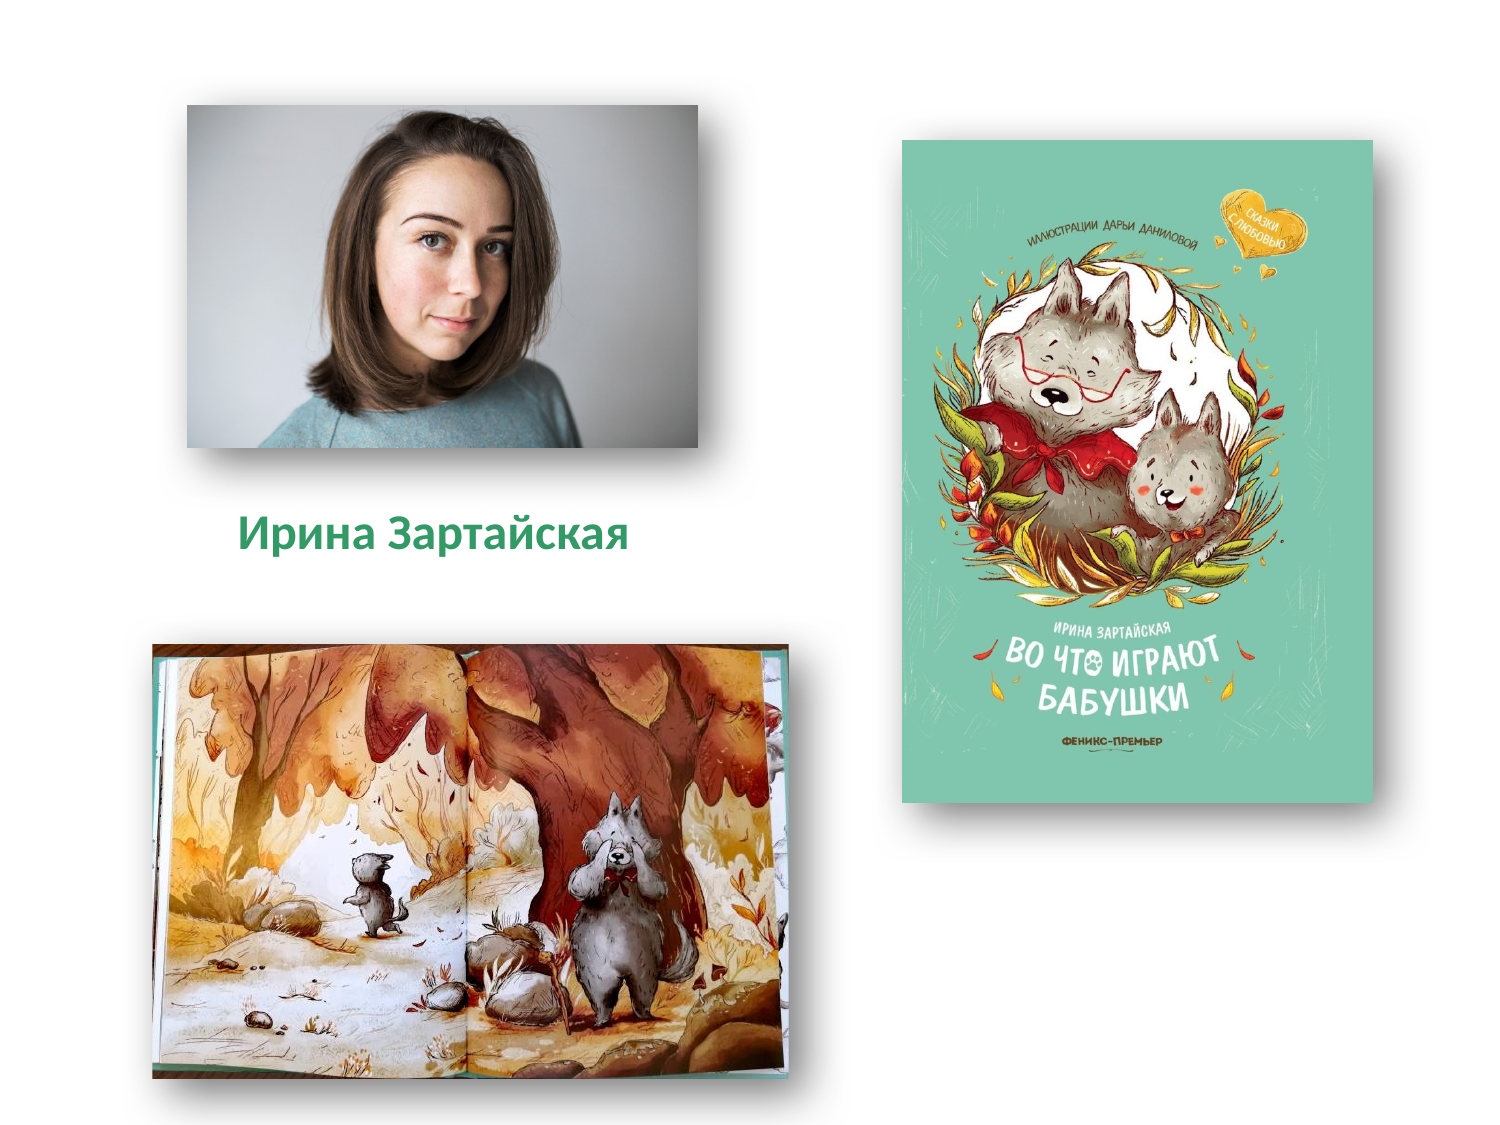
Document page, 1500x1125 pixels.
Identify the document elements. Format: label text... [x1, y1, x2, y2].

picture [152, 644, 790, 1079]
picture [902, 140, 1373, 803]
picture [187, 105, 698, 448]
text_box Ирина Зартайская [222, 492, 727, 567]
